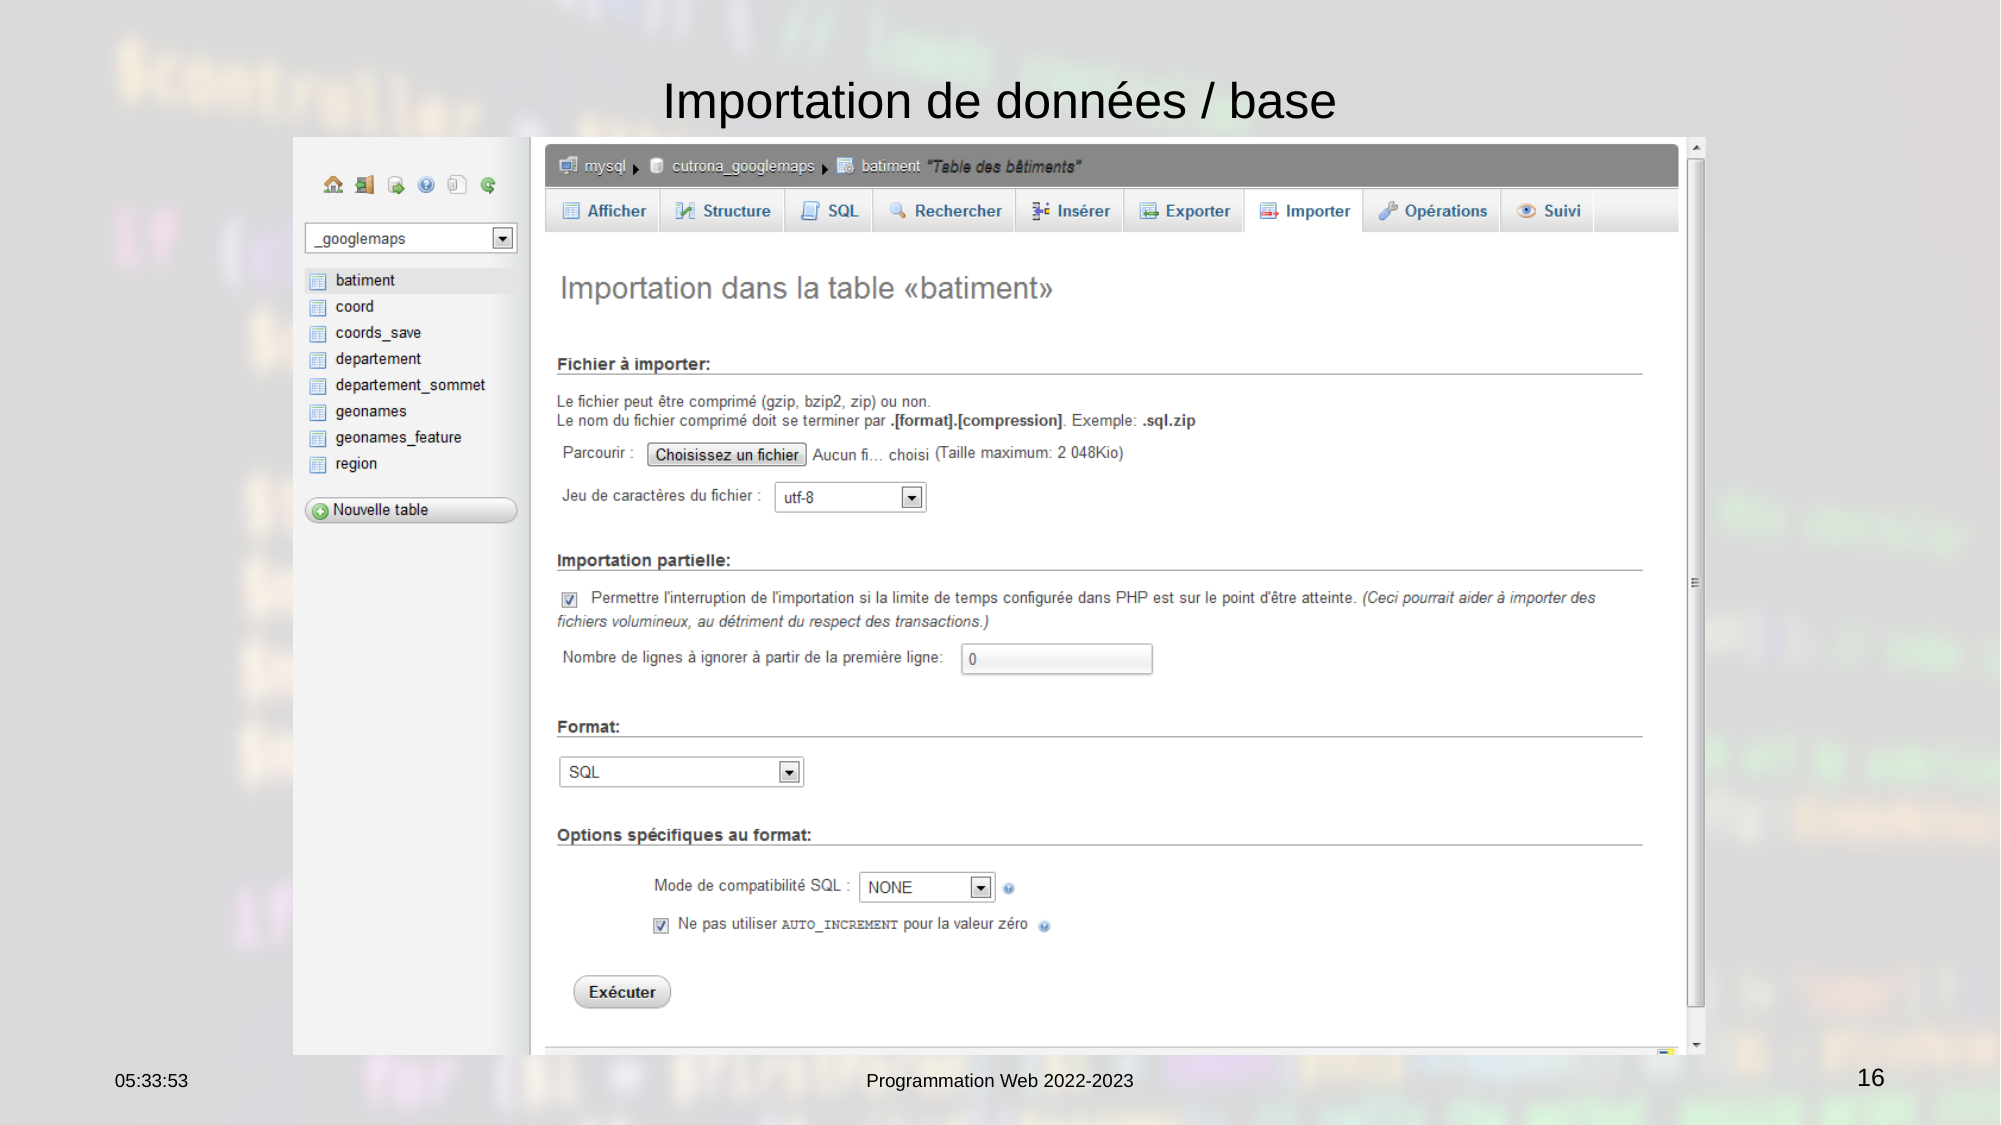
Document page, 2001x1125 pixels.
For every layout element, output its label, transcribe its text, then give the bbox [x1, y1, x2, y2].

slide_number 16 [1433, 1058, 1901, 1100]
footer Programmation Web 2022-2023 [683, 1066, 1317, 1100]
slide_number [99, 1058, 567, 1100]
picture [0, 0, 2001, 1125]
title Importation de données / base [99, 44, 1901, 152]
